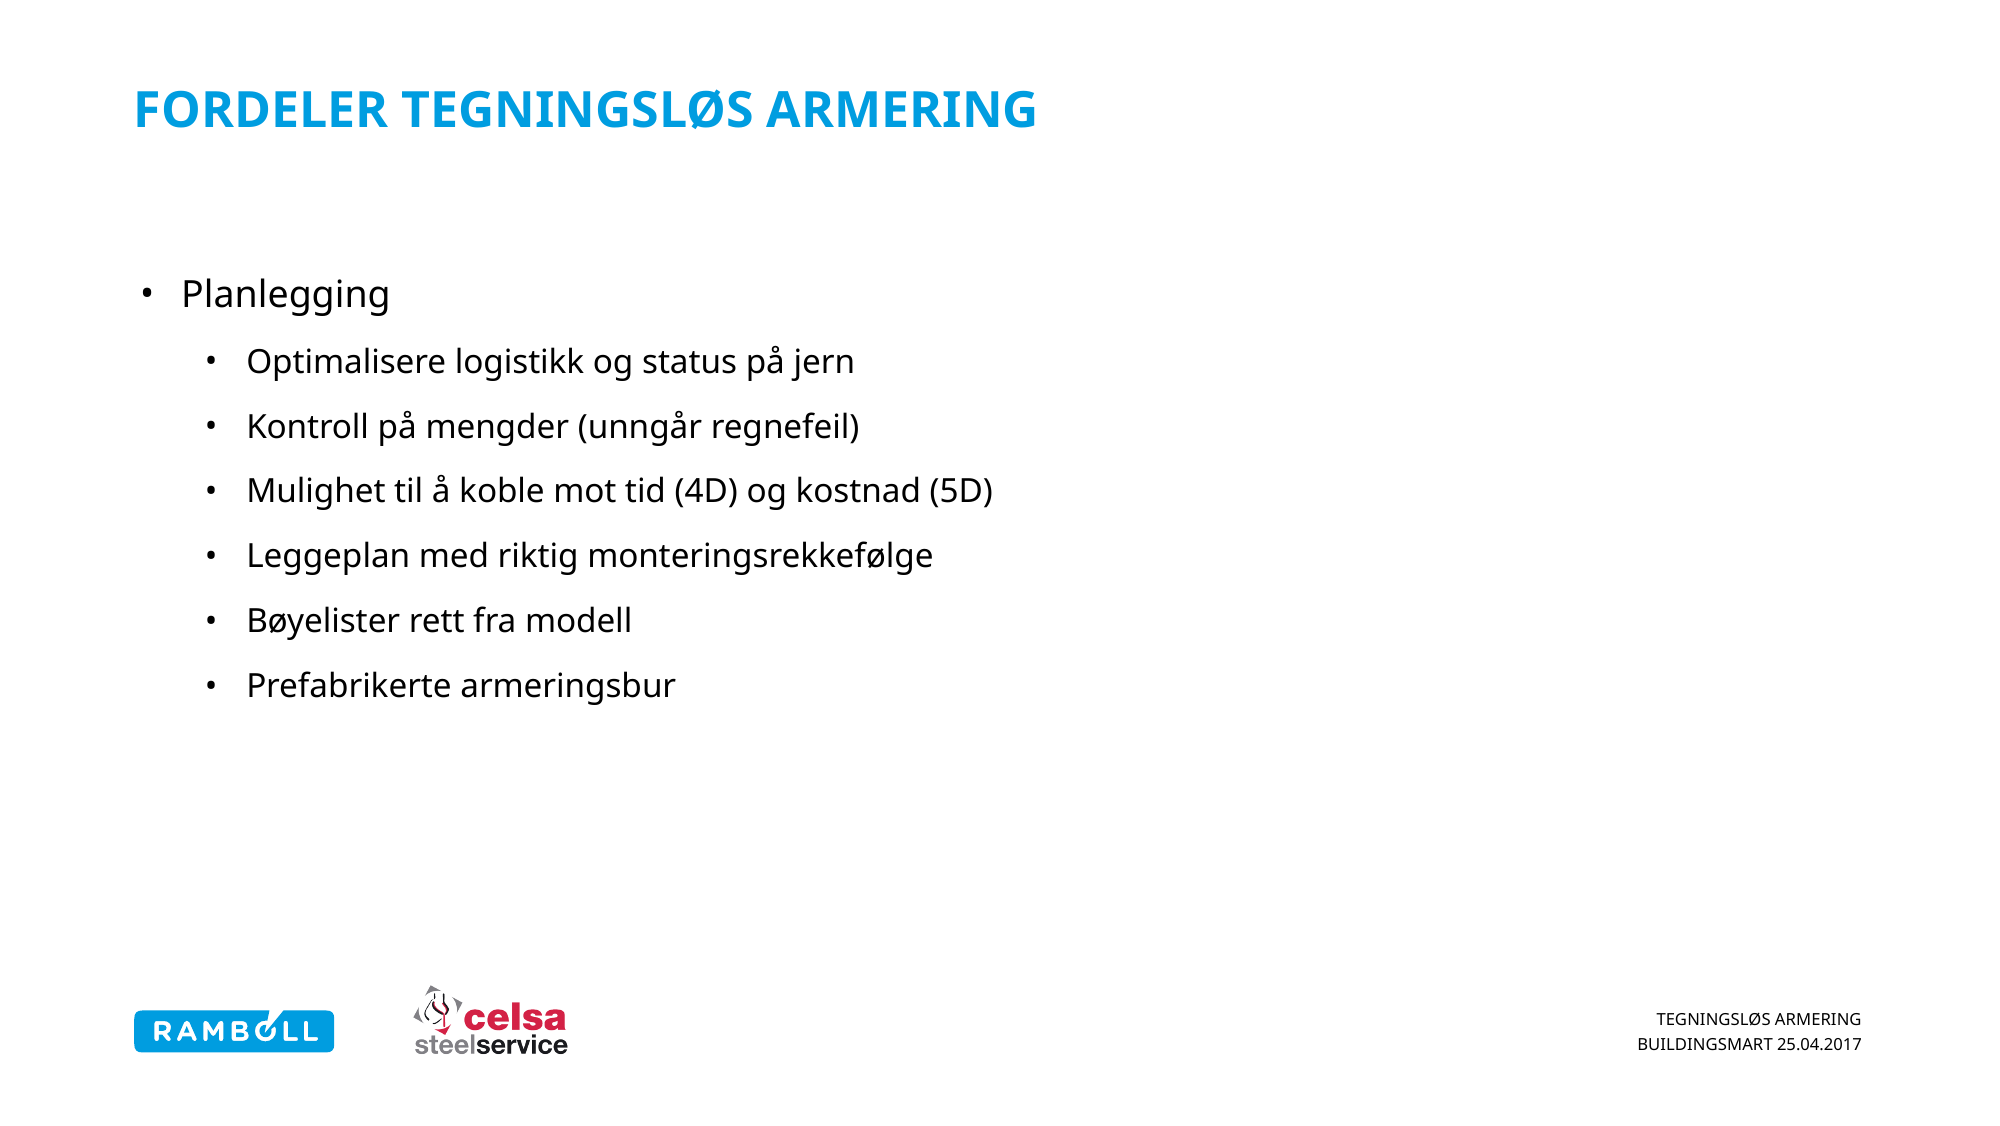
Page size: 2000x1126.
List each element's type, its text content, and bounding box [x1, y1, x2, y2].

list Planlegging Optimalisere logistikk og status på jern Kontroll på mengder (unngår regnefeil) Mulighet til å koble mot tid (4D) og kostnad (5D) Leggeplan med riktig monteringsrekkefølge Bøyelister rett fra modell Prefabrikerte armeringsbur [133, 269, 1867, 937]
picture [411, 983, 570, 1057]
title Fordeler Tegningsløs Armering [133, 73, 1867, 198]
